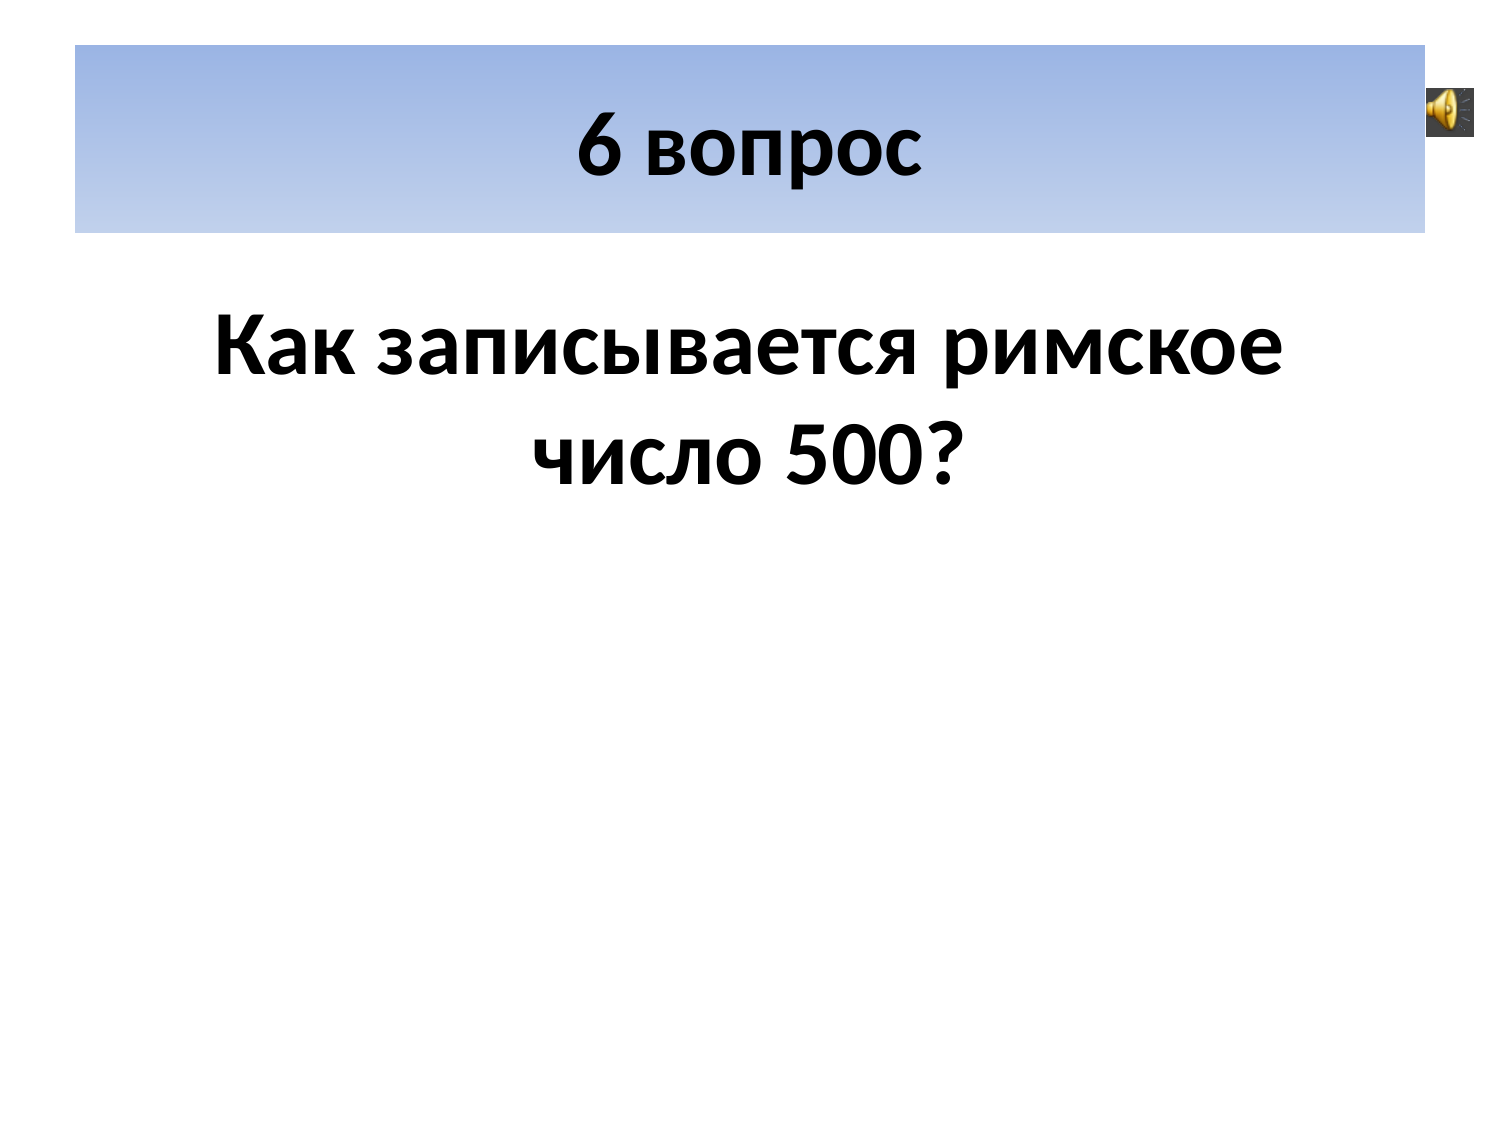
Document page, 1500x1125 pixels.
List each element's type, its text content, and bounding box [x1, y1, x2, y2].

list Как записывается римское число 500? [75, 275, 1425, 1005]
title 6 вопрос [75, 45, 1425, 233]
picture [1424, 87, 1476, 138]
